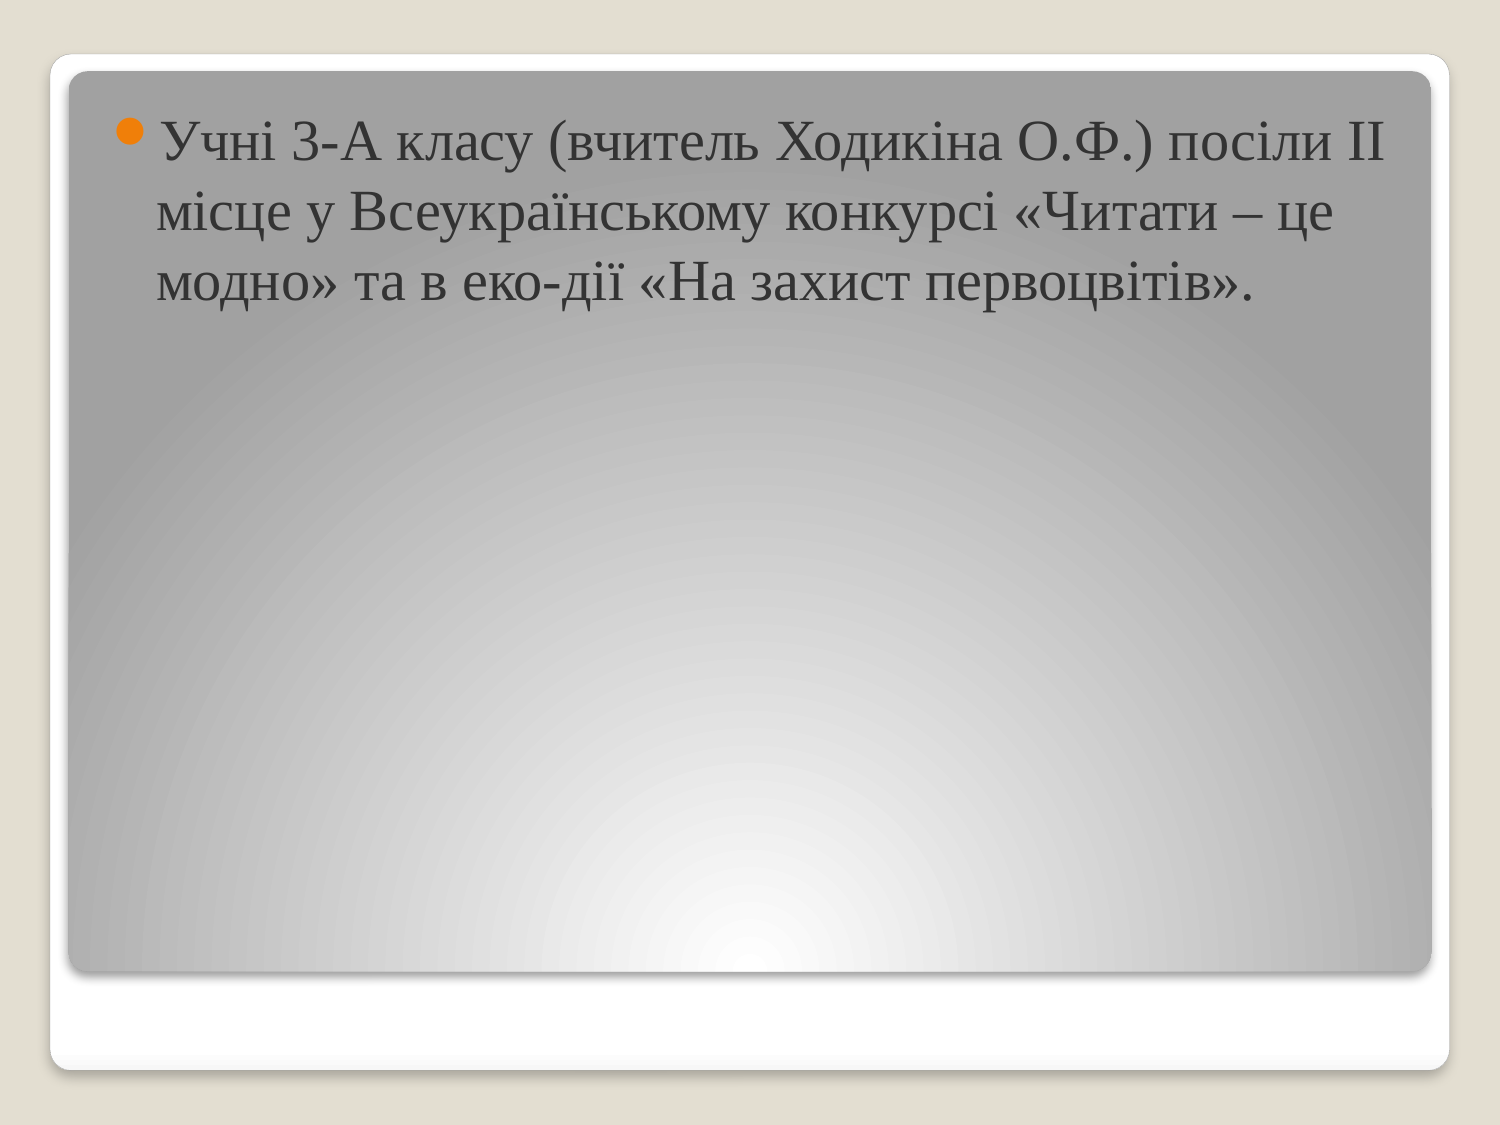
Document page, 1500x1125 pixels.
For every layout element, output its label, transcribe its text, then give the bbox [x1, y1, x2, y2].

list Учні 3-А класу (вчитель Ходикіна О.Ф.) посіли ІІ місце у Всеукраїнському конкурсі «Читати – це модно» та в еко-дії «На захист первоцвітів». [82, 86, 1425, 774]
